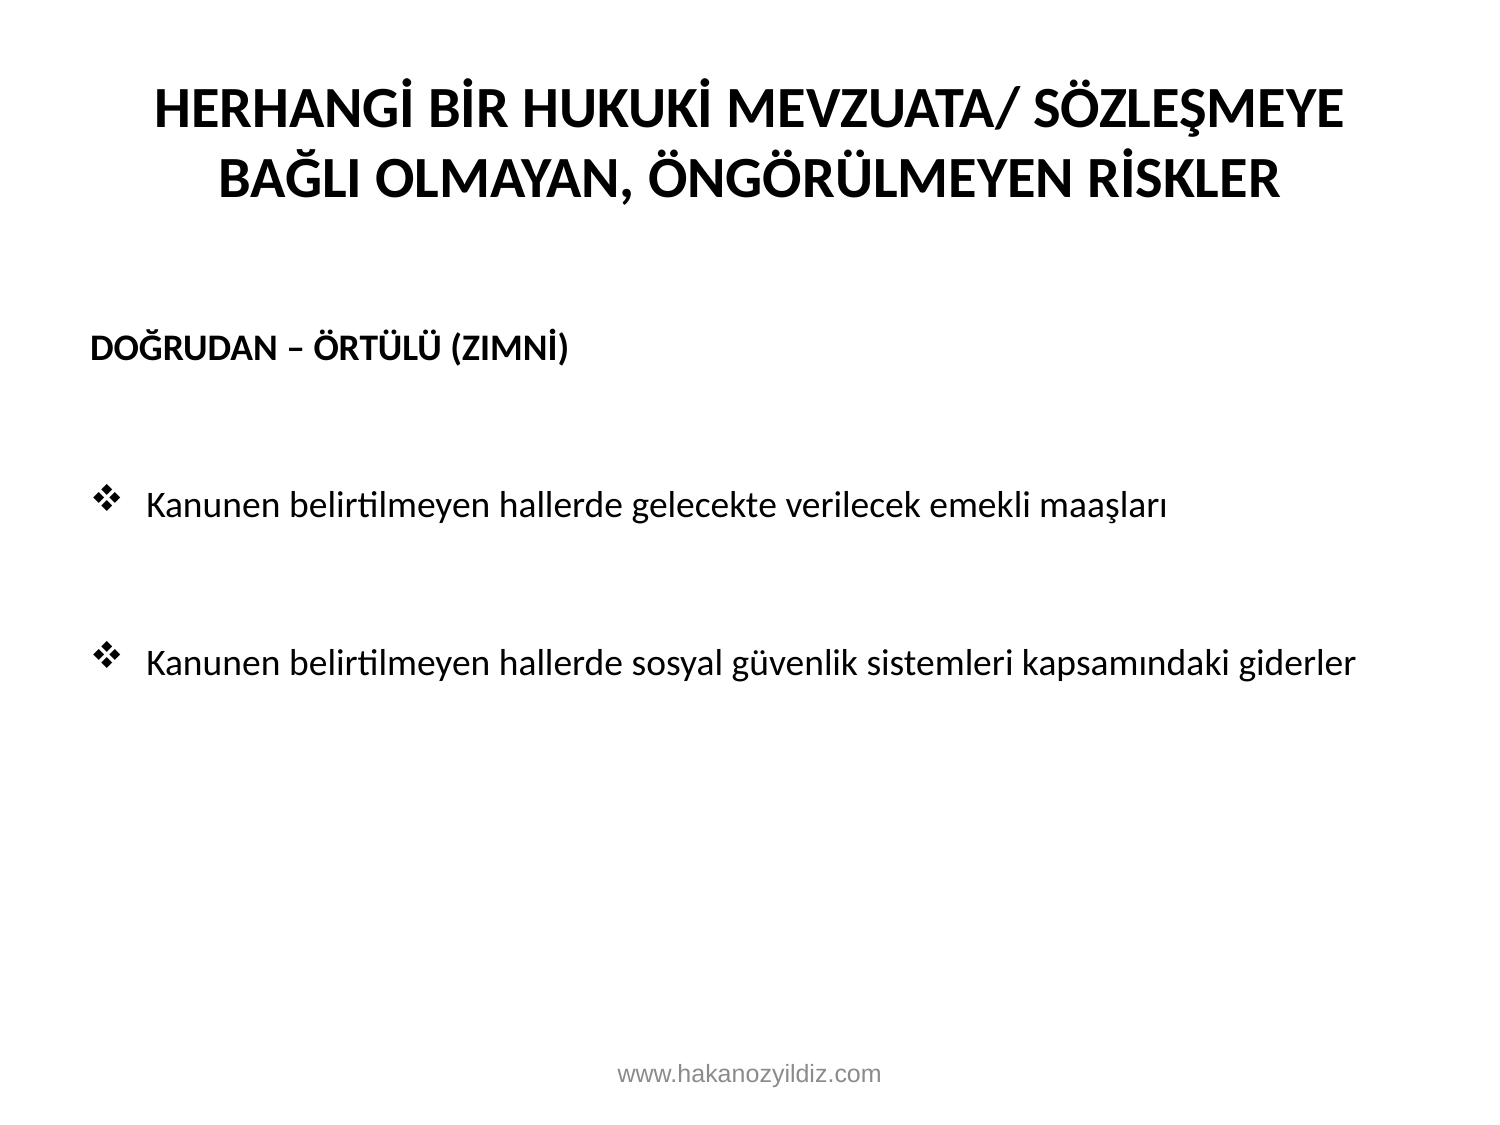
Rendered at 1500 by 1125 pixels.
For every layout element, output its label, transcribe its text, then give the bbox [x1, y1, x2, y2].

title HERHANGİ BİR HUKUKİ MEVZUATA/ SÖZLEŞMEYE BAĞLI OLMAYAN, ÖNGÖRÜLMEYEN RİSKLER [75, 45, 1425, 233]
footer www.hakanozyildiz.com [512, 1042, 988, 1103]
list DOĞRUDAN – ÖRTÜLÜ (ZIMNİ) Kanunen belirtilmeyen hallerde gelecekte verilecek emekli maaşları Kanunen belirtilmeyen hallerde sosyal güvenlik sistemleri kapsamındaki giderler [75, 262, 1425, 1005]
